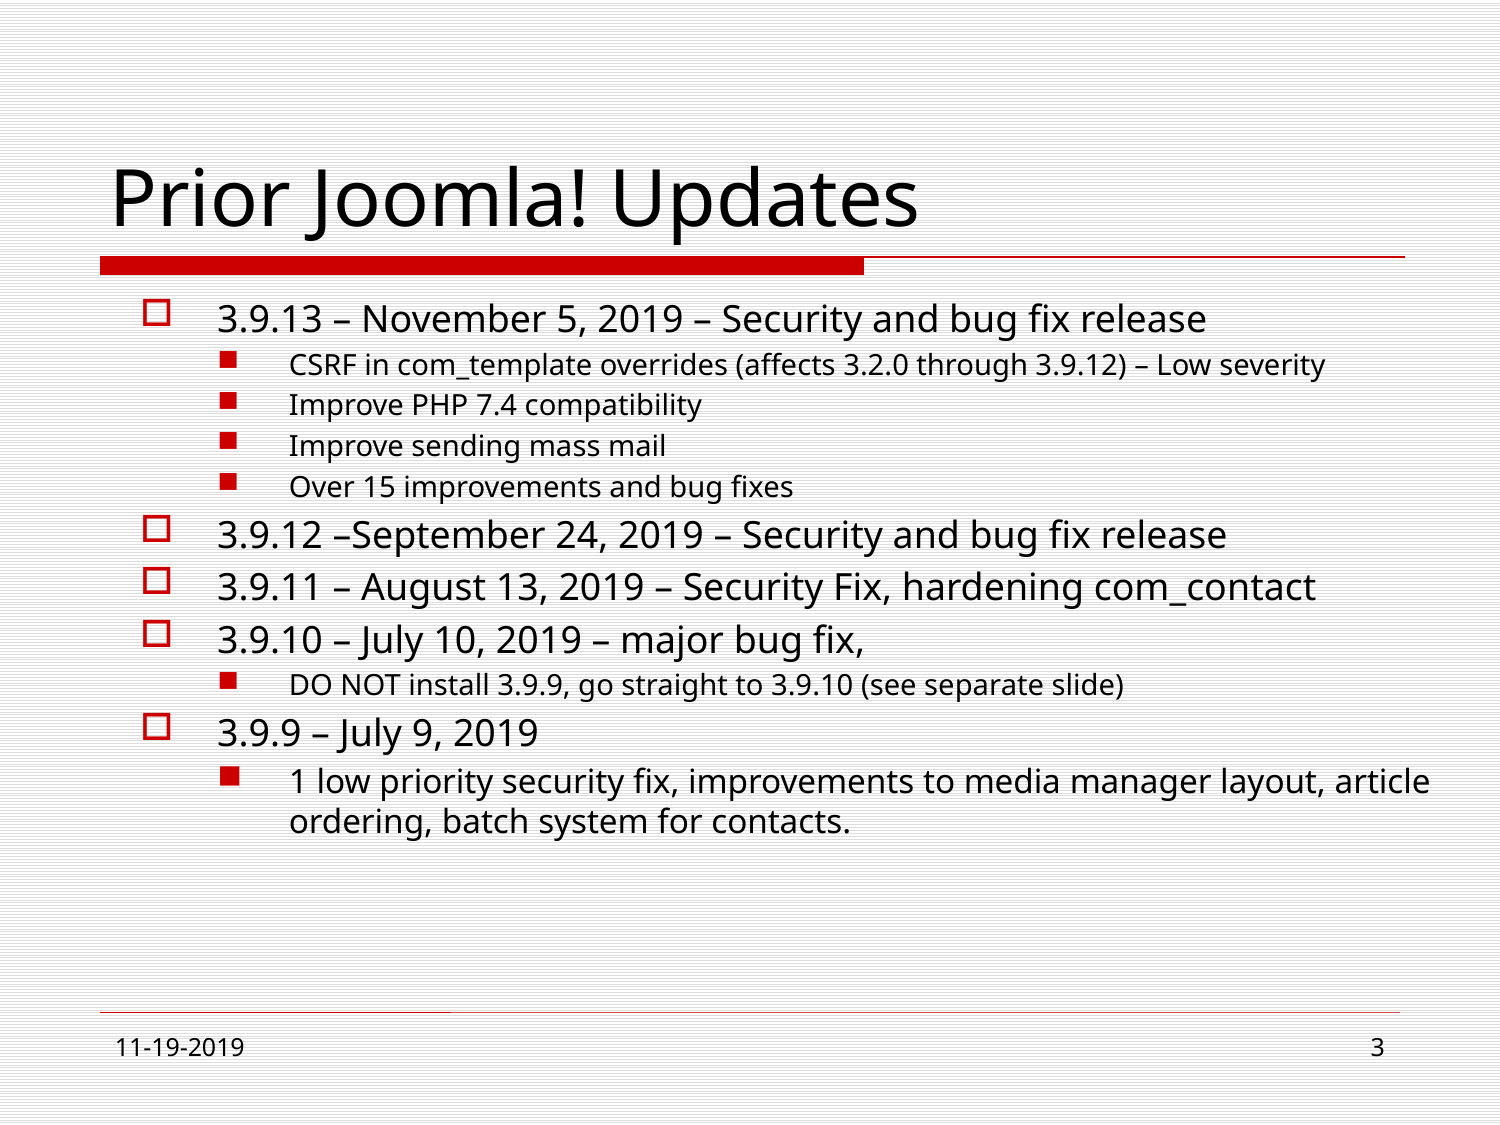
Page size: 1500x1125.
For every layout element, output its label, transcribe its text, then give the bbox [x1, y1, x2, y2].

title Prior Joomla! Updates [94, 50, 1407, 250]
list 3.9.13 – November 5, 2019 – Security and bug fix release CSRF in com_template overrides (affects 3.2.0 through 3.9.12) – Low severity Improve PHP 7.4 compatibility Improve sending mass mail Over 15 improvements and bug fixes 3.9.12 –September 24, 2019 – Security and bug fix release 3.9.11 – August 13, 2019 – Security Fix, hardening com_contact 3.9.10 – July 10, 2019 – major bug fix, DO NOT install 3.9.9, go straight to 3.9.10 (see separate slide) 3.9.9 – July 9, 2019 1 low priority security fix, improvements to media manager layout, article ordering, batch system for contacts. [125, 287, 1482, 988]
slide_number 3 [1074, 1024, 1400, 1103]
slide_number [99, 1024, 425, 1103]
